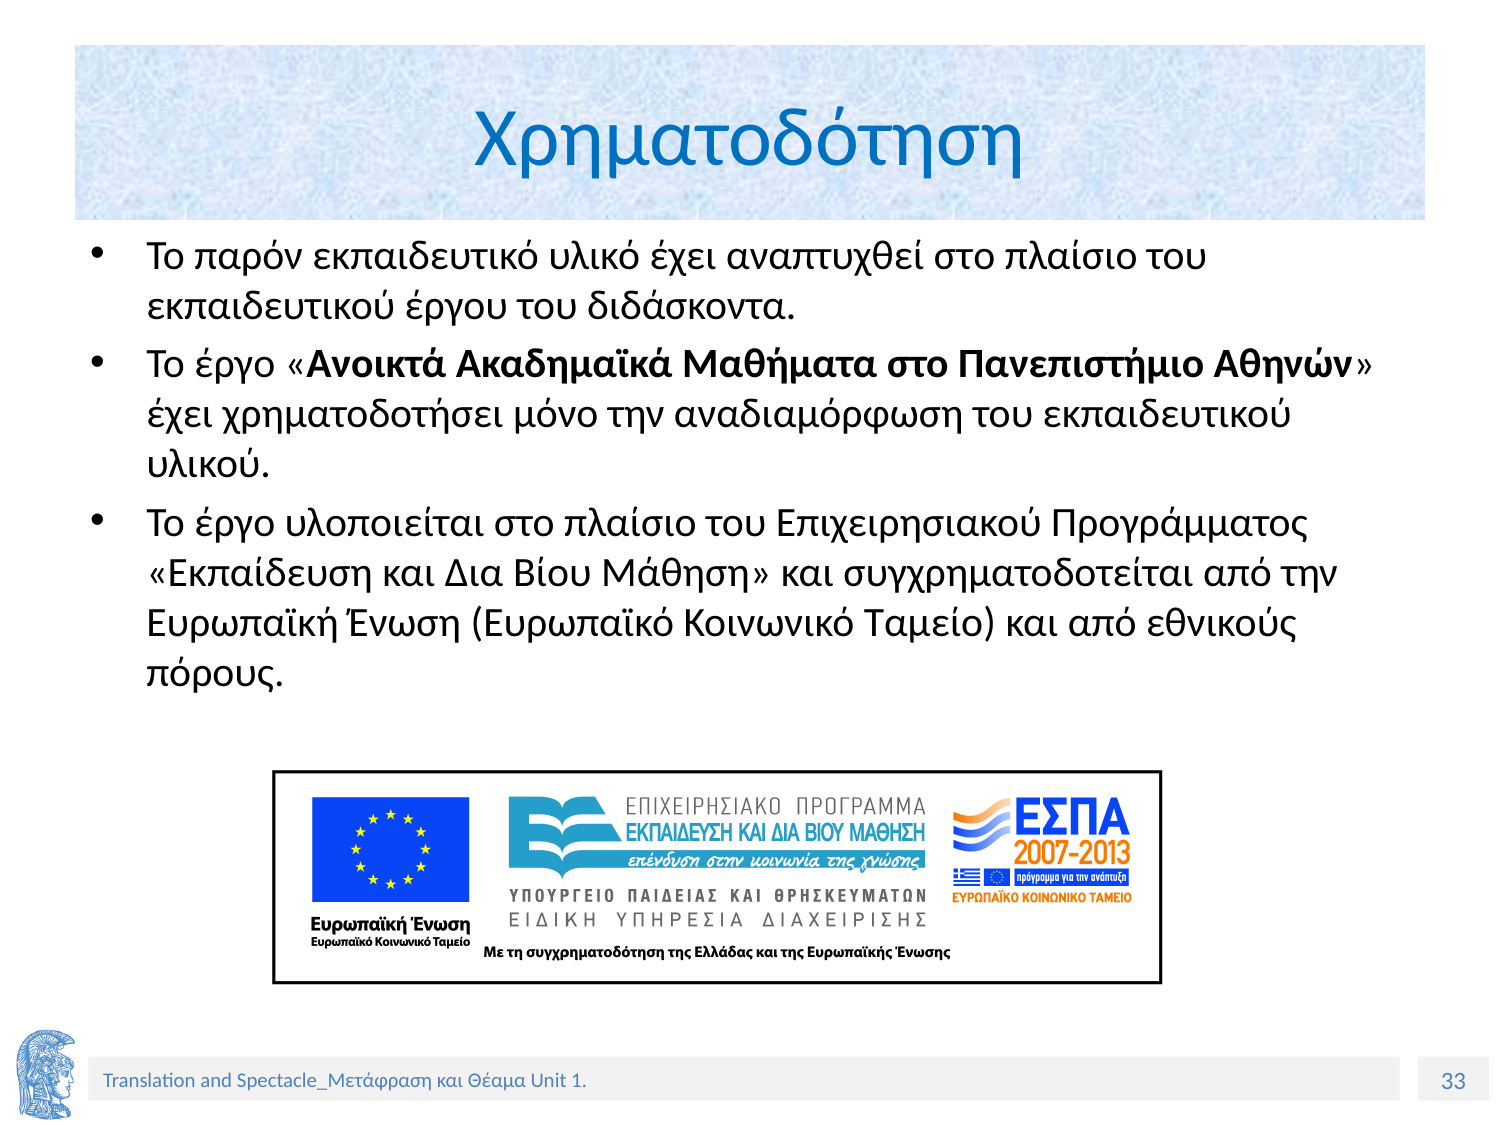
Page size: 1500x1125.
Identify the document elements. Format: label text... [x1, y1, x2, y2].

picture [265, 762, 1169, 991]
picture [9, 1026, 81, 1120]
list Το παρόν εκπαιδευτικό υλικό έχει αναπτυχθεί στo πλαίσιo του εκπαιδευτικού έργου του διδάσκοντα. Το έργο «Ανοικτά Ακαδημαϊκά Μαθήματα στο Πανεπιστήμιο Αθηνών» έχει χρηματοδοτήσει μόνο την αναδιαμόρφωση του εκπαιδευτικού υλικού. Το έργο υλοποιείται στο πλαίσιο του Επιχειρησιακού Προγράμματος «Εκπαίδευση και Δια Βίου Μάθηση» και συγχρηματοδοτείται από την Ευρωπαϊκή Ένωση (Ευρωπαϊκό Κοινωνικό Ταμείο) και από εθνικούς πόρους. [75, 220, 1425, 963]
title Χρηματοδότηση [75, 45, 1425, 220]
